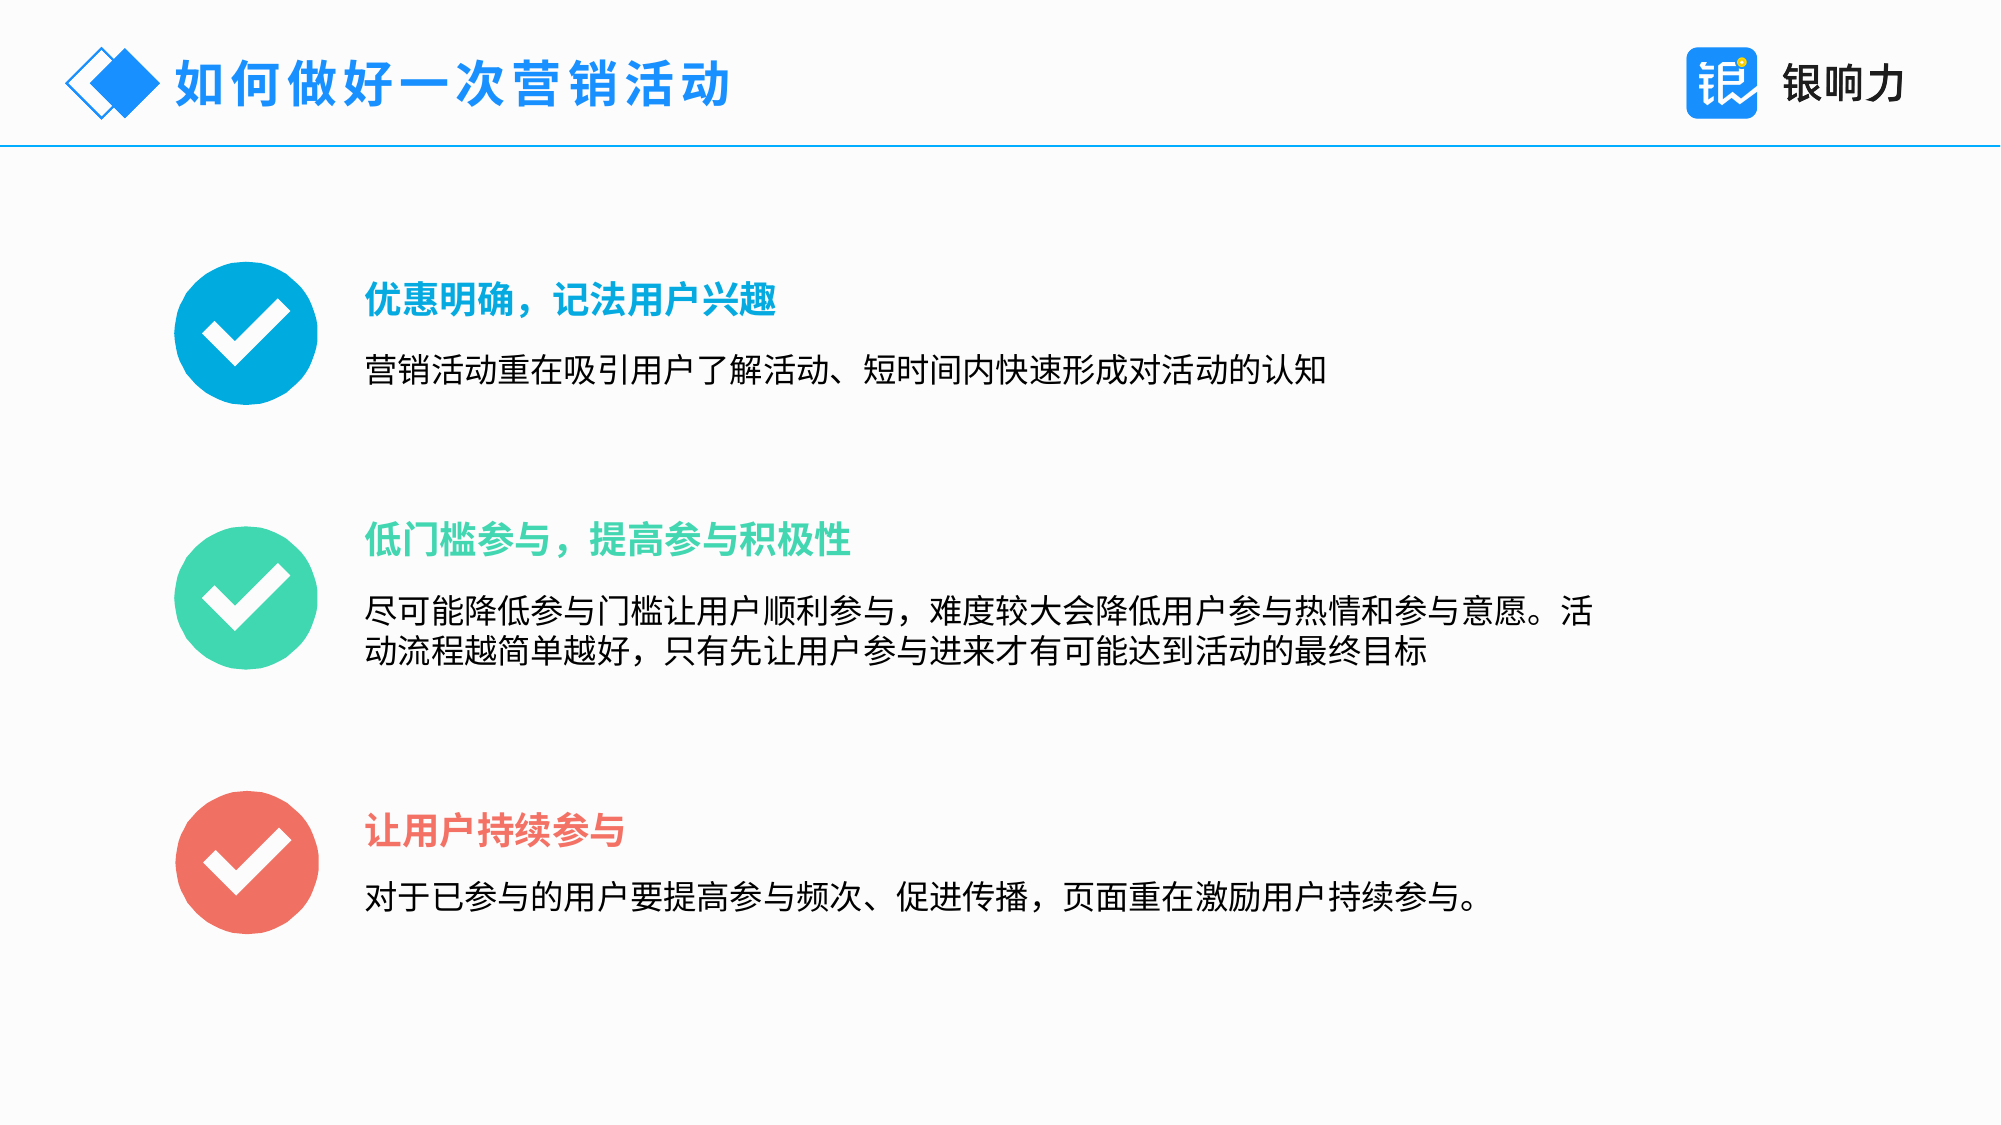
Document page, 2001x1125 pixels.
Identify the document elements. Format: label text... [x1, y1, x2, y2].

text_box [174, 526, 318, 670]
text_box 如何做好一次营销活动 [159, 45, 984, 121]
text_box 低门槛参与，提高参与积极性 [349, 508, 949, 569]
text_box 让用户持续参与 [349, 799, 740, 860]
text_box 尽可能降低参与门槛让用户顺利参与，难度较大会降低用户参与热情和参与意愿。活动流程越简单越好，只有先让用户参与进来才有可能达到活动的最终目标 [349, 583, 1632, 678]
text_box 优惠明确，记法用户兴趣 [349, 268, 935, 329]
picture [1664, 30, 1931, 137]
text_box 对于已参与的用户要提高参与频次、促进传播，页面重在激励用户持续参与。 [349, 868, 1527, 924]
text_box [174, 261, 318, 405]
text_box [175, 790, 319, 935]
text_box 营销活动重在吸引用户了解活动、短时间内快速形成对活动的认知 [349, 341, 1411, 397]
